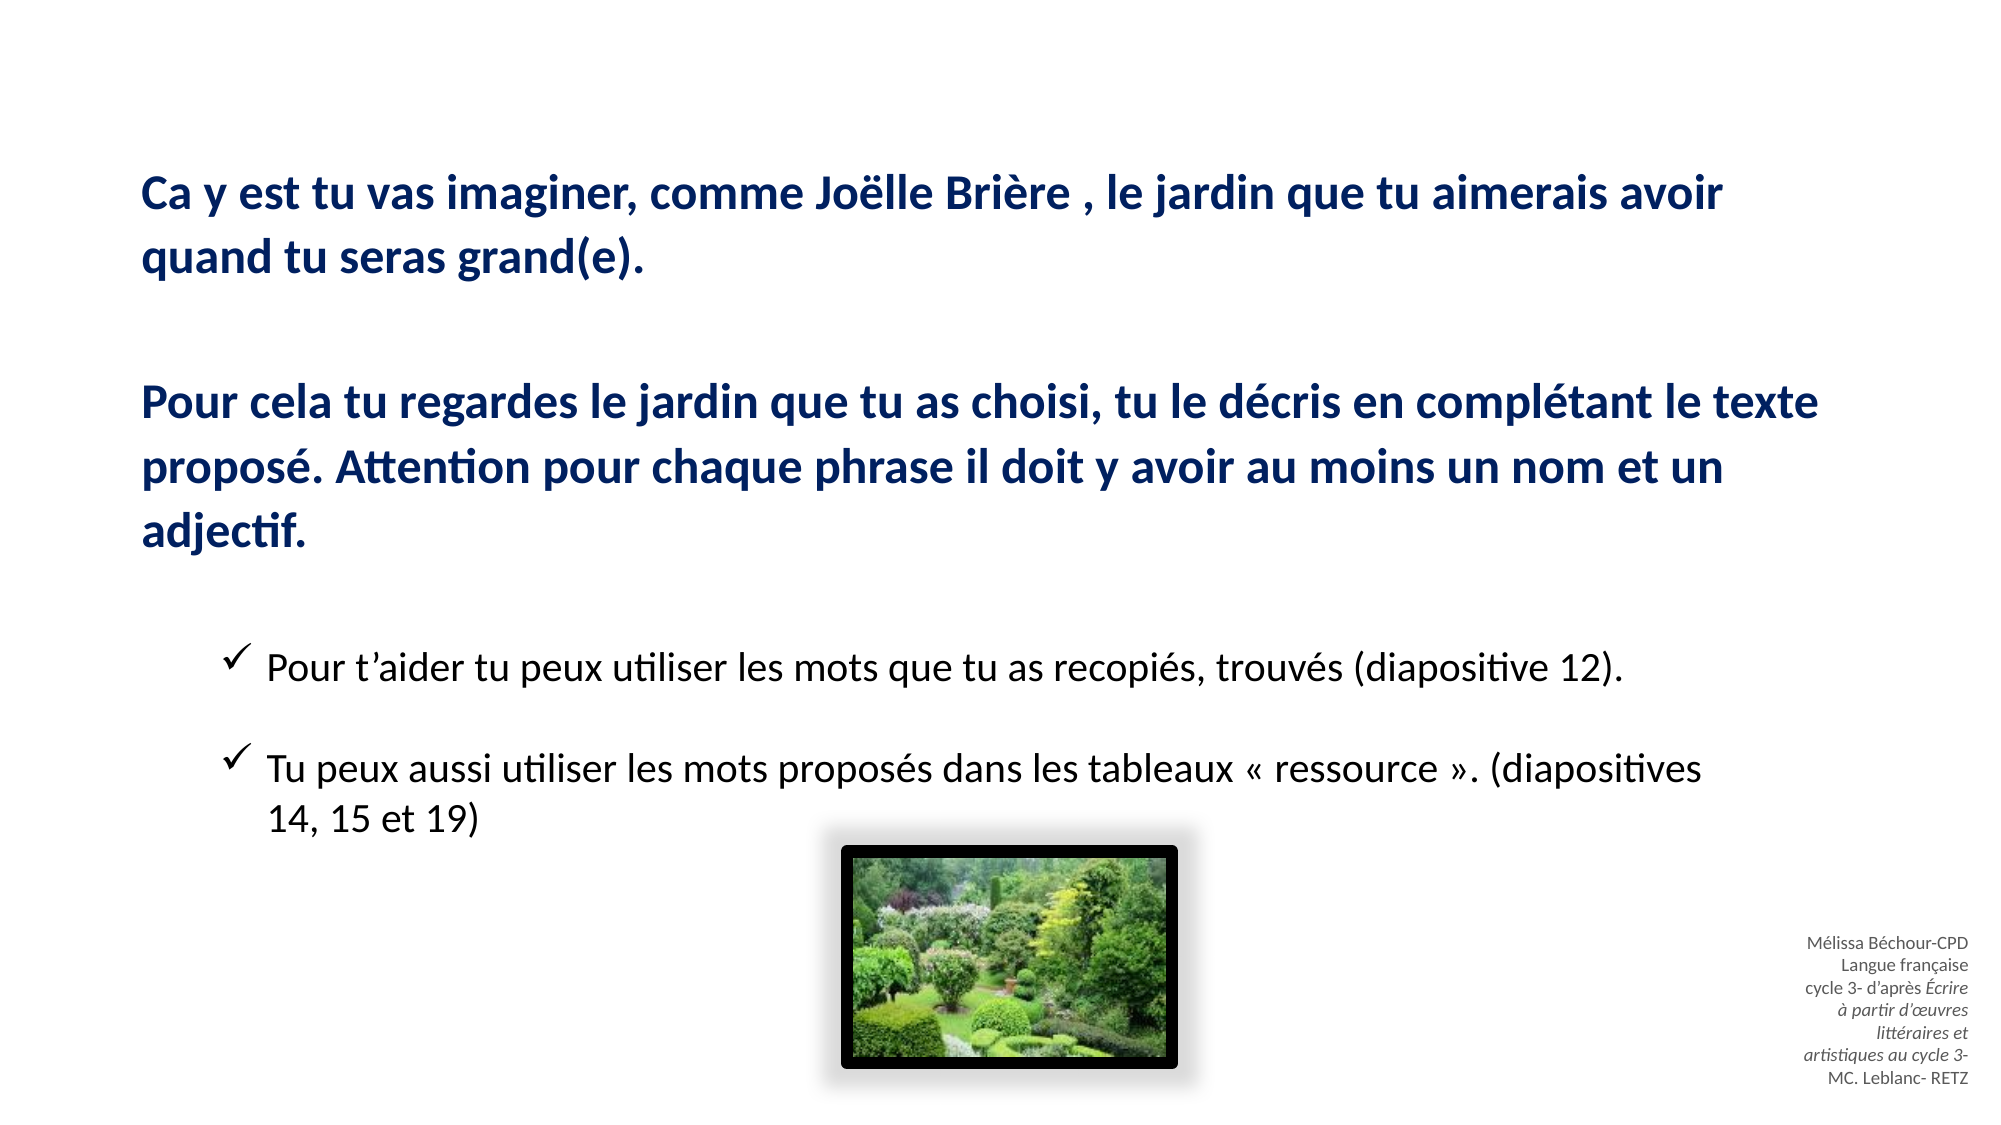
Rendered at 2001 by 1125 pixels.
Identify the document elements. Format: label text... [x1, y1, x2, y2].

text_box Pour t’aider tu peux utiliser les mots que tu as recopiés, trouvés (diapositive 12). Tu peux aussi utiliser les mots proposés dans les tableaux « ressource ». (diapositives 14, 15 et 19) [205, 632, 1766, 893]
text_box Mélissa Béchour-CPD Langue française cycle 3- d’après Écrire à partir d’œuvres littéraires et artistiques au cycle 3- MC. Leblanc- RETZ [1787, 922, 1984, 1096]
text_box Ca y est tu vas imaginer, comme Joëlle Brière , le jardin que tu aimerais avoir quand tu seras grand(e). Pour cela tu regardes le jardin que tu as choisi, tu le décris en complétant le texte proposé. Attention pour chaque phrase il doit y avoir au moins un nom et un adjectif. [126, 148, 1845, 565]
picture [853, 857, 1166, 1057]
